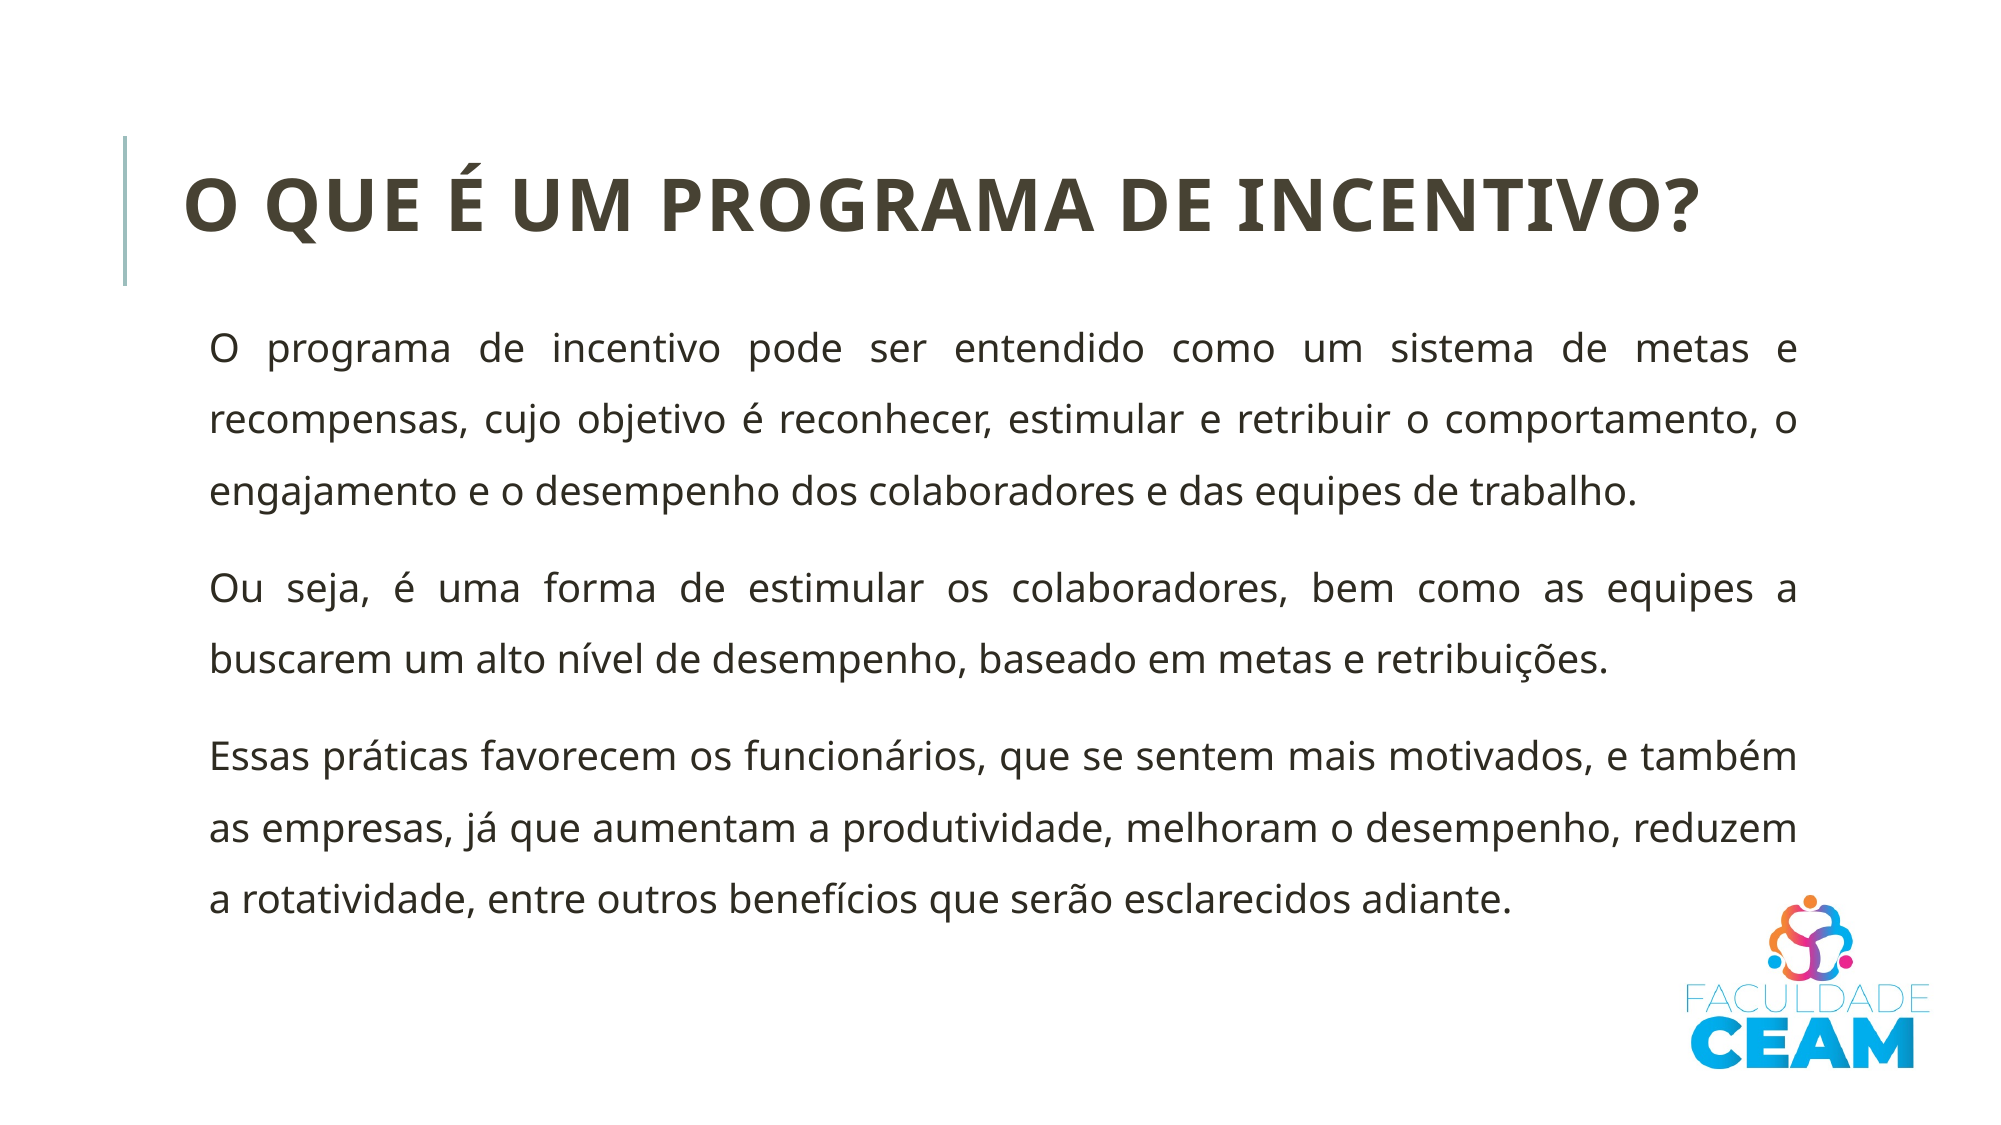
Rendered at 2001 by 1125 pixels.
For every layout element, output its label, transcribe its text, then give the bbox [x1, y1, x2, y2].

list O programa de incentivo pode ser entendido como um sistema de metas e recompensas, cujo objetivo é reconhecer, estimular e retribuir o comportamento, o engajamento e o desempenho dos colaboradores e das equipes de trabalho. Ou seja, é uma forma de estimular os colaboradores, bem como as equipes a buscarem um alto nível de desempenho, baseado em metas e retribuições. Essas práticas favorecem os funcionários, que se sentem mais motivados, e também as empresas, já que aumentam a produtividade, melhoram o desempenho, reduzem a rotatividade, entre outros benefícios que serão esclarecidos adiante. [187, 291, 1808, 954]
title O que é um programa de incentivo? [168, 96, 1763, 342]
picture [1669, 851, 1945, 1125]
